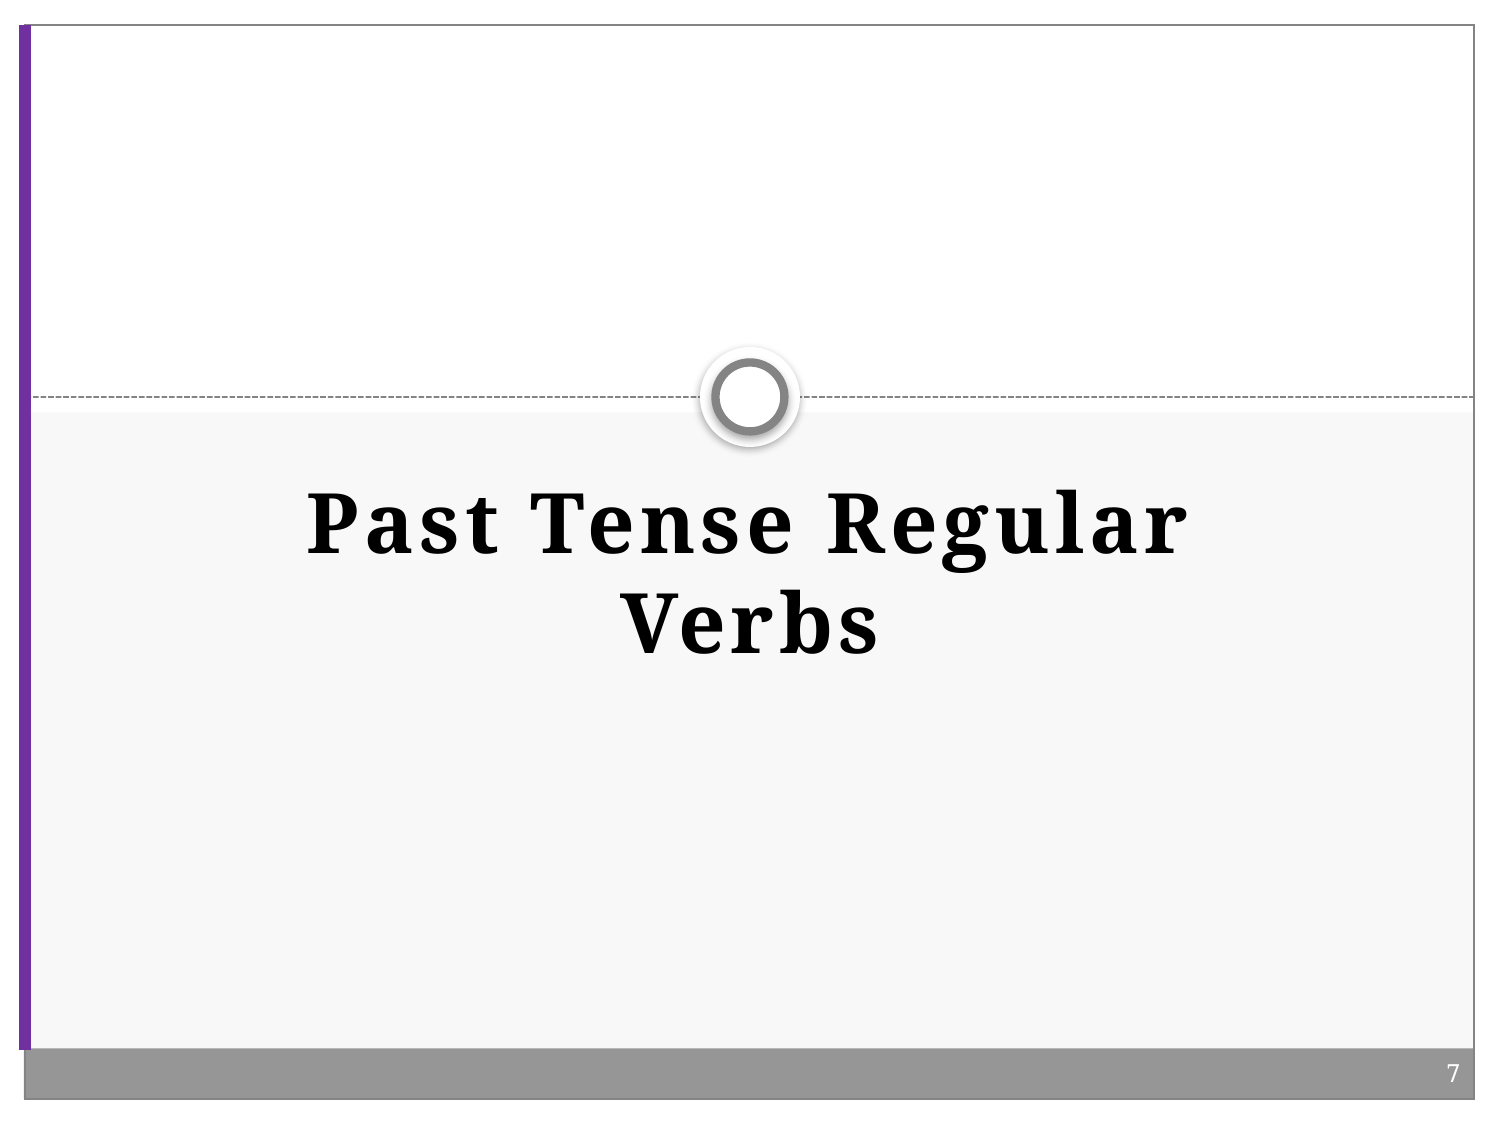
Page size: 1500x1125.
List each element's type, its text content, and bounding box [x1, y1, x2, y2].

subtitle Past Tense Regular Verbs [225, 462, 1275, 750]
footer 7 [887, 1050, 1475, 1110]
